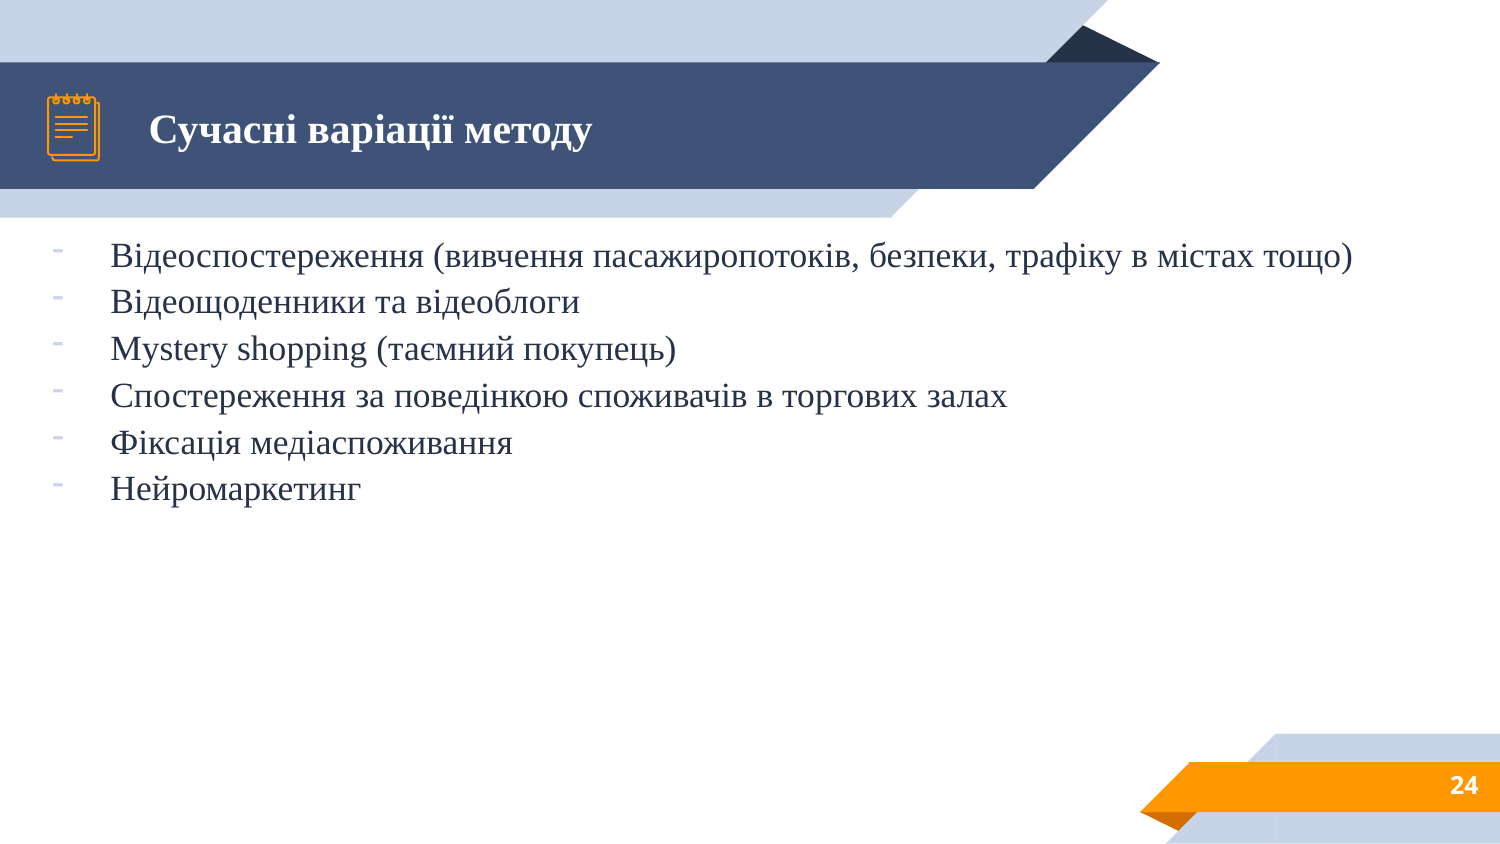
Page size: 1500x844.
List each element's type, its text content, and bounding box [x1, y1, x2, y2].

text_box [47, 93, 100, 161]
list Відеоспостереження (вивчення пасажиропотоків, безпеки, трафіку в містах тощо) Відеощоденники та відеоблоги Mystery shopping (таємний покупець) Спостереження за поведінкою споживачів в торгових залах Фіксація медіаспоживання Нейромаркетинг [20, 216, 1449, 813]
slide_number 24 [1449, 760, 1494, 813]
title Сучасні варіації методу [133, 64, 1055, 190]
